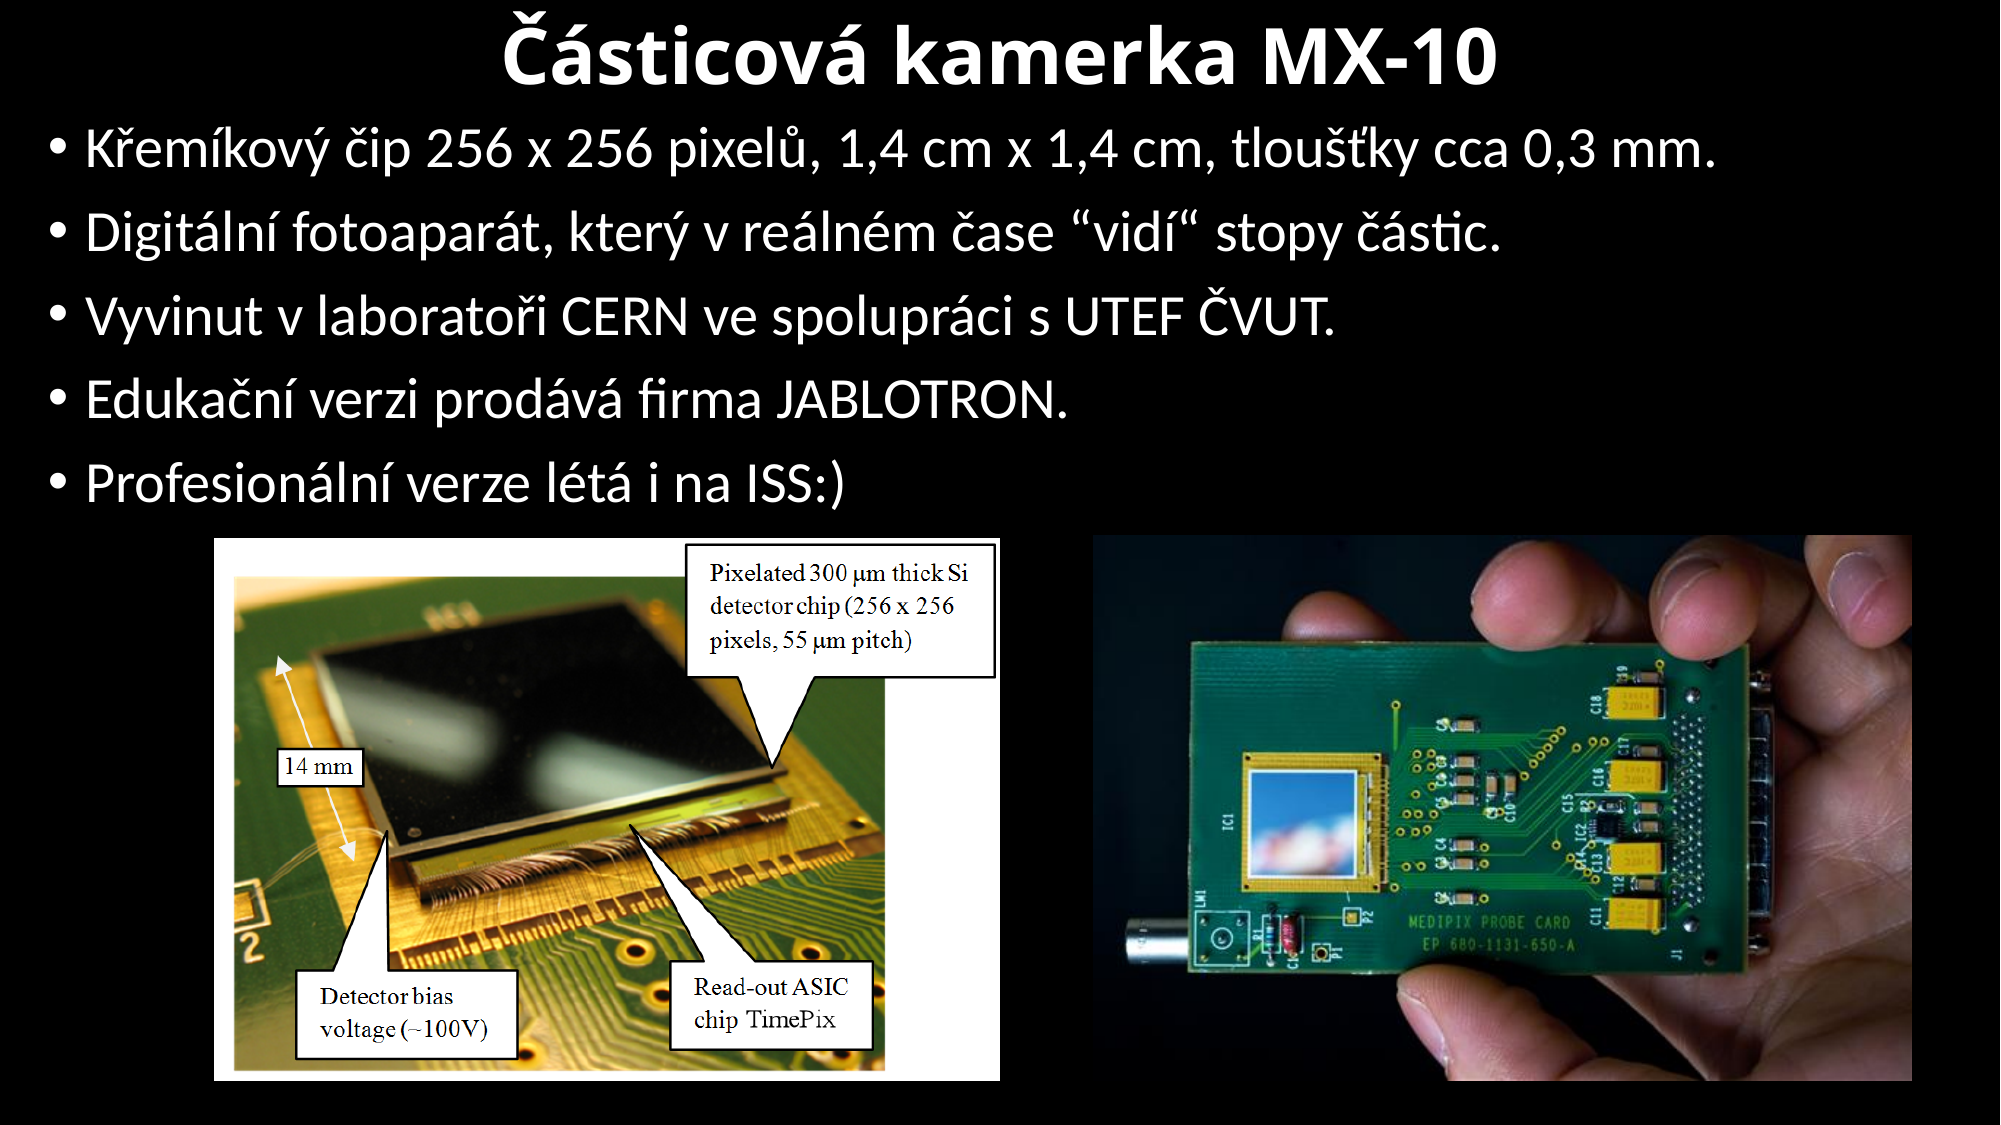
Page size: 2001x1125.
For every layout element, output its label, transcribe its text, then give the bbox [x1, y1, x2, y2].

picture [1093, 535, 1912, 1081]
picture [213, 538, 1000, 1081]
list Křemíkový čip 256 x 256 pixelů, 1,4 cm x 1,4 cm, tloušťky cca 0,3 mm. Digitální fotoaparát, který v reálném čase “vidí“ stopy částic. Vyvinut v laboratoři CERN ve spolupráci s UTEF ČVUT. Edukační verzi prodává firma JABLOTRON. Profesionální verze létá i na ISS:) [33, 109, 1949, 1098]
title Částicová kamerka MX-10 [137, 9, 1863, 109]
